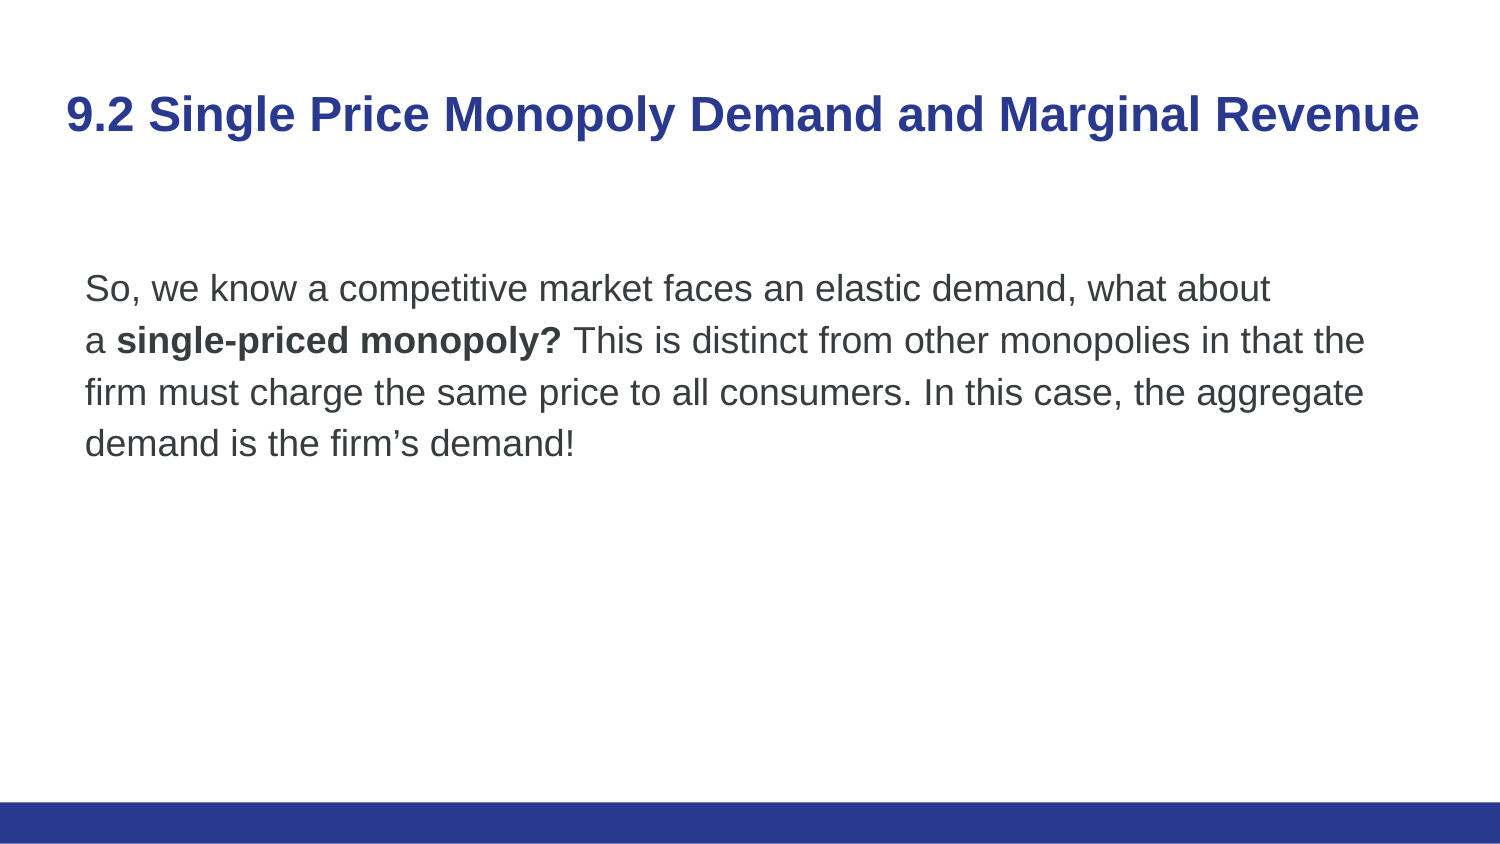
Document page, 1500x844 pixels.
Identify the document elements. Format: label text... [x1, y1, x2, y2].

title 9.2 Single Price Monopoly Demand and Marginal Revenue [51, 67, 1449, 167]
list So, we know a competitive market faces an elastic demand, what about a single-priced monopoly? This is distinct from other monopolies in that the firm must charge the same price to all consumers. In this case, the aggregate demand is the firm’s demand! [51, 242, 1449, 777]
